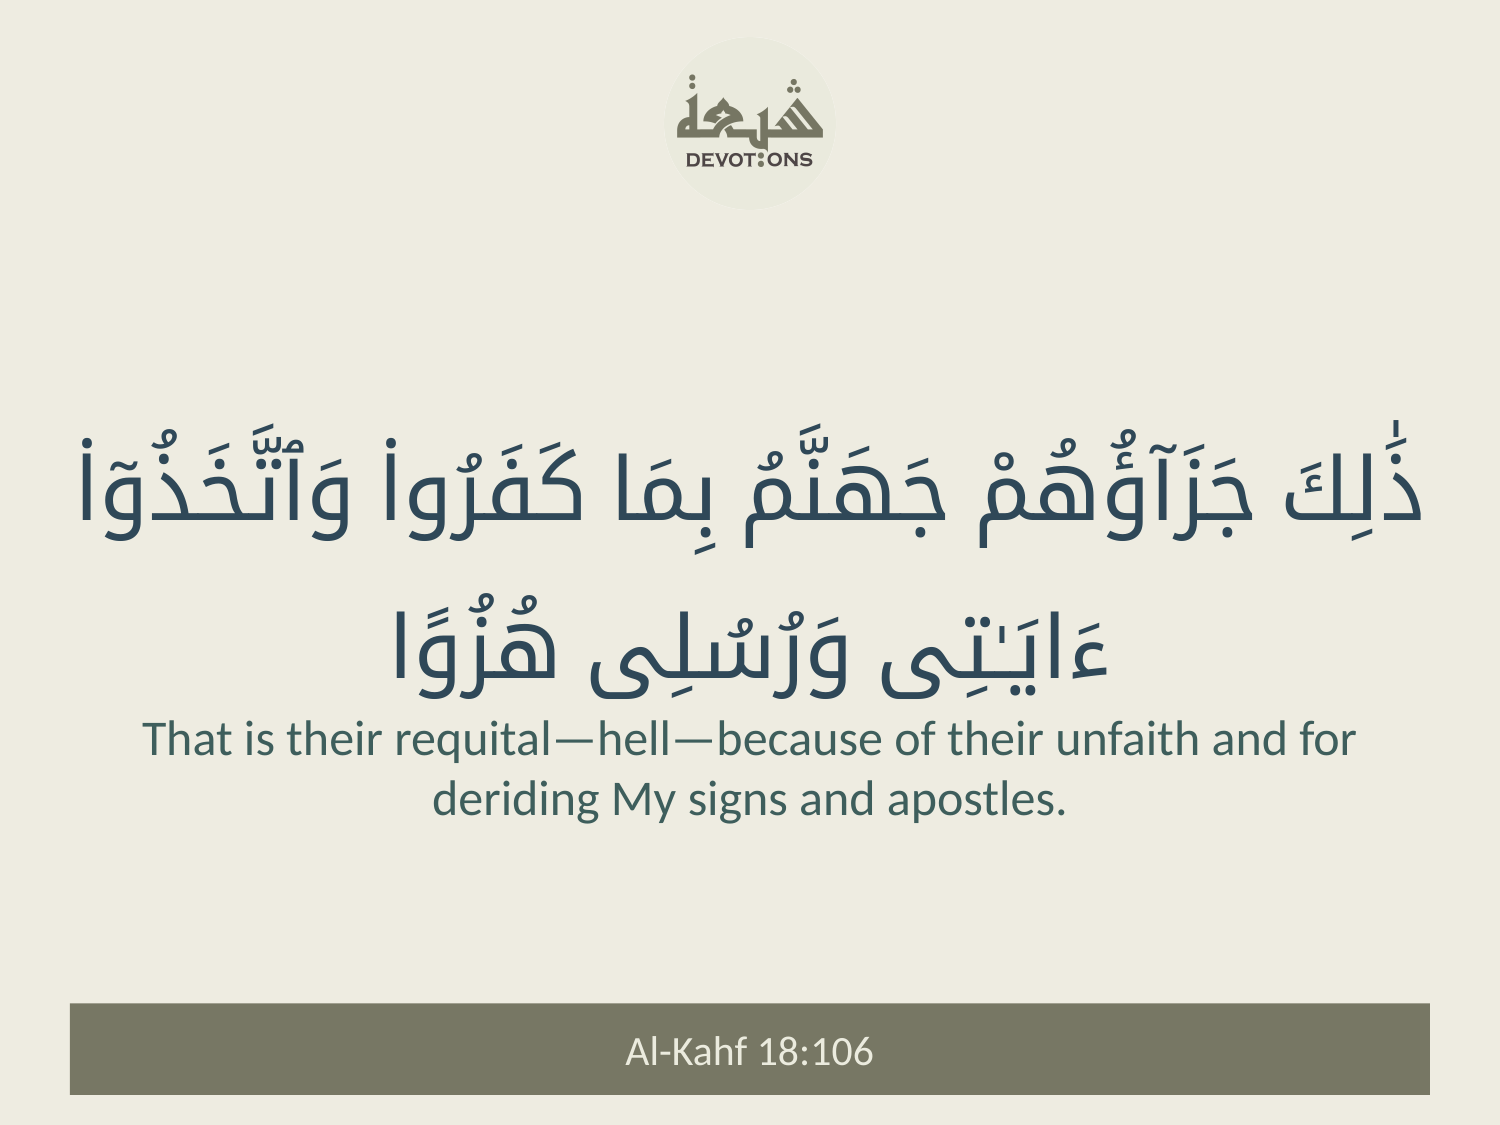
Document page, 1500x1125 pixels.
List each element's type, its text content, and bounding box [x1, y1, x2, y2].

list Al-Kahf 18:106 [69, 1003, 1430, 1095]
picture [656, 29, 844, 203]
list ذَٰلِكَ جَزَآؤُهُمْ جَهَنَّمُ بِمَا كَفَرُوا۟ وَٱتَّخَذُوٓا۟ ءَايَـٰتِى وَرُسُلِى هُزُوًا That is their requital—hell—because of their unfaith and for deriding My signs and apostles. [69, 203, 1430, 1003]
